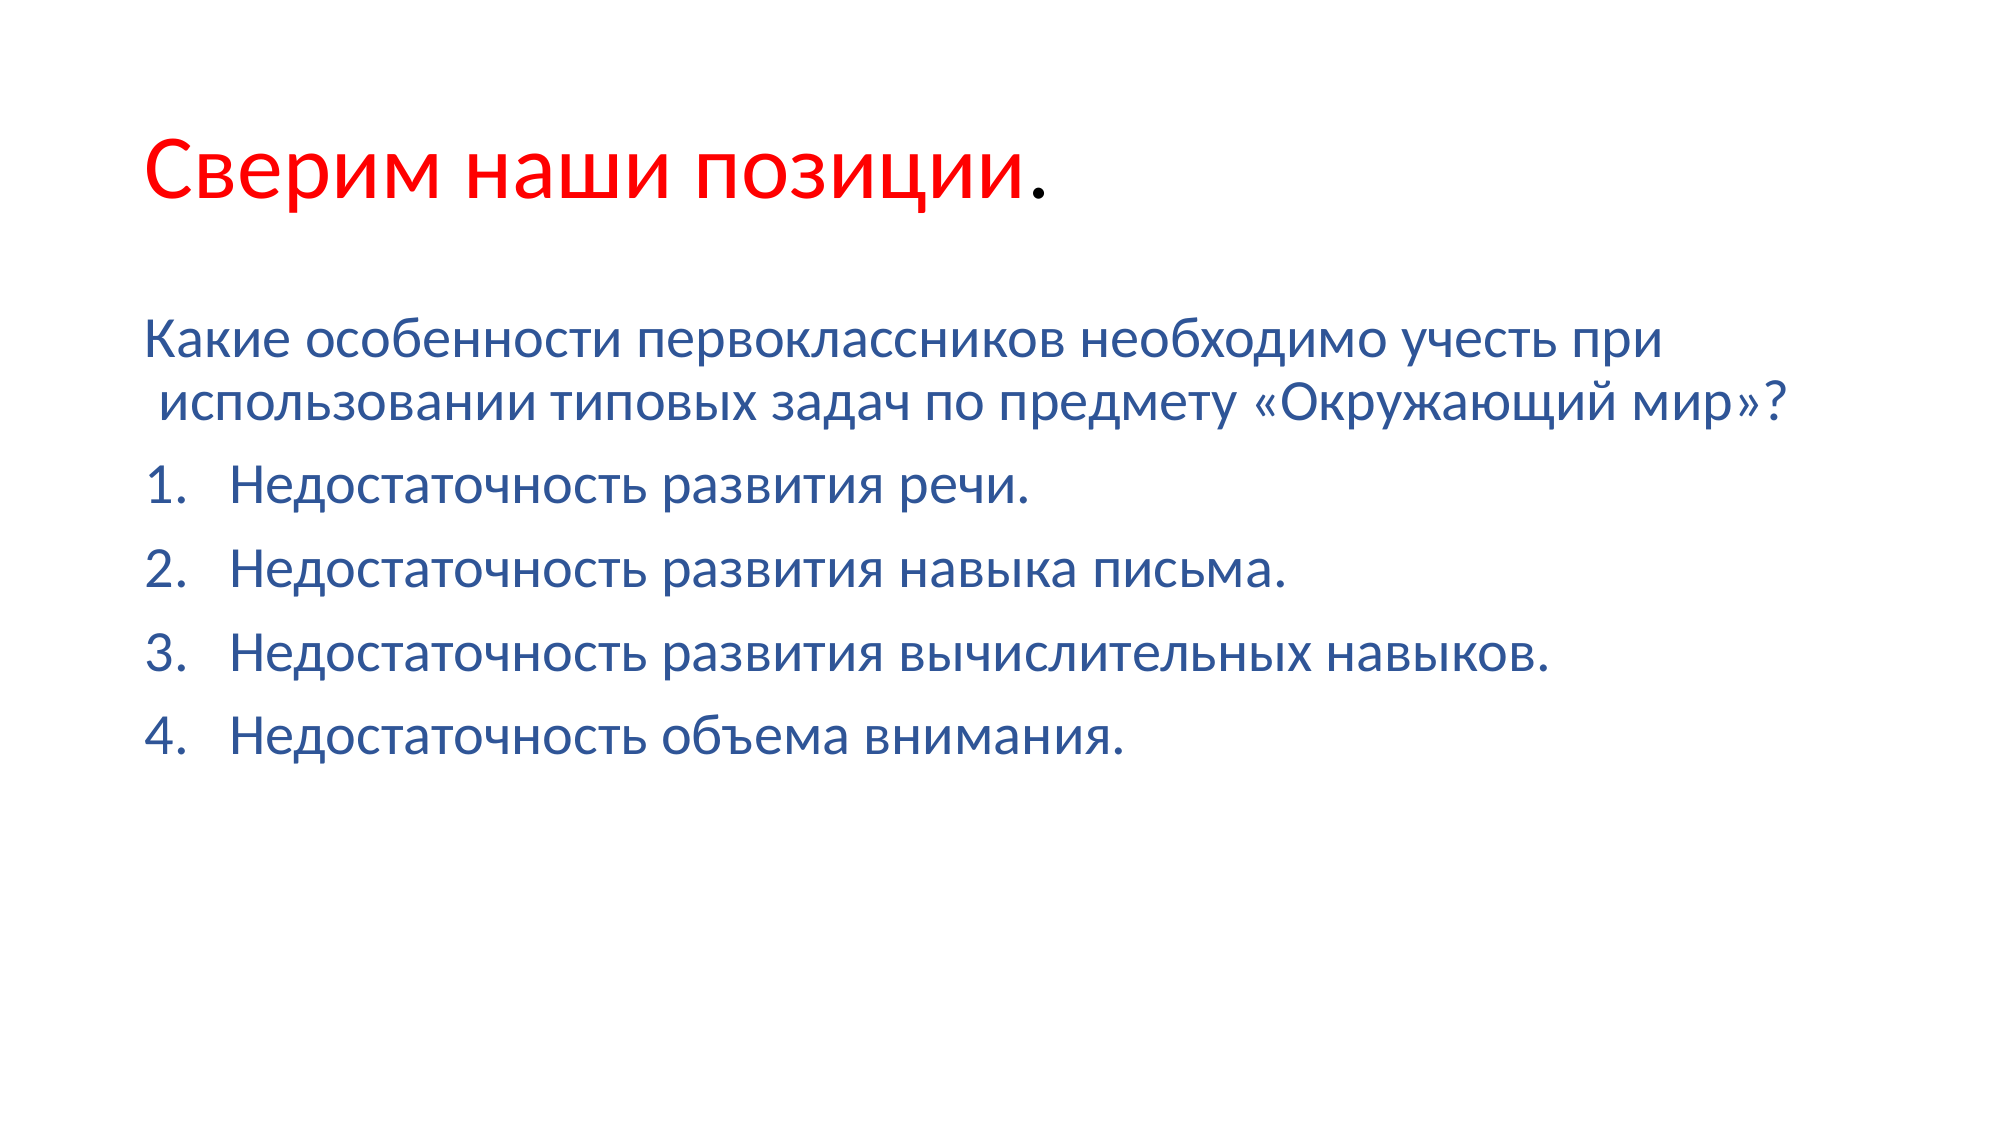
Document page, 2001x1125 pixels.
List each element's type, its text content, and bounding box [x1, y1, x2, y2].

list Какие особенности первоклассников необходимо учесть при использовании типовых задач по предмету «Окружающий мир»? Недостаточность развития речи. Недостаточность развития навыка письма. Недостаточность развития вычислительных навыков. Недостаточность объема внимания. [136, 298, 1863, 1125]
title Сверим наши позиции. [136, 37, 1863, 298]
